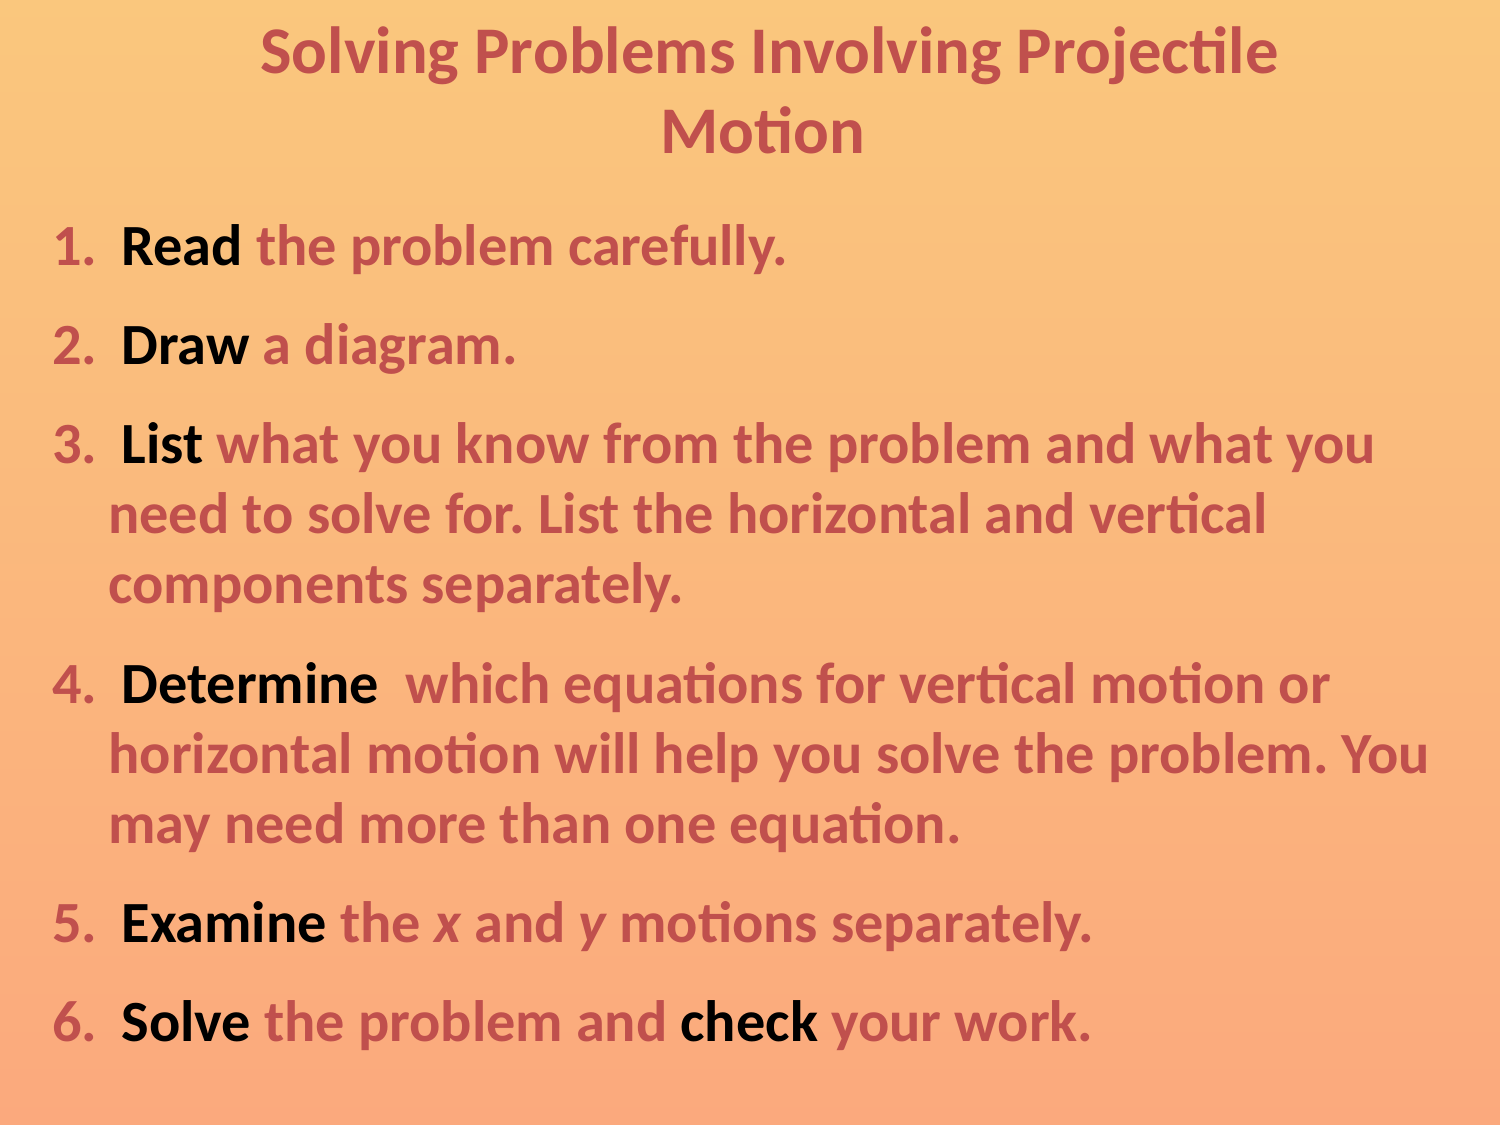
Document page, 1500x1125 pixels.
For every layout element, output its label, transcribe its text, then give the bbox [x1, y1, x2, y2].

text_box Read the problem carefully. Draw a diagram. List what you know from the problem and what you need to solve for. List the horizontal and vertical components separately. Determine which equations for vertical motion or horizontal motion will help you solve the problem. You may need more than one equation. Examine the x and y motions separately. Solve the problem and check your work. [37, 199, 1450, 1061]
text_box Solving Problems Involving Projectile Motion [124, 0, 1400, 175]
